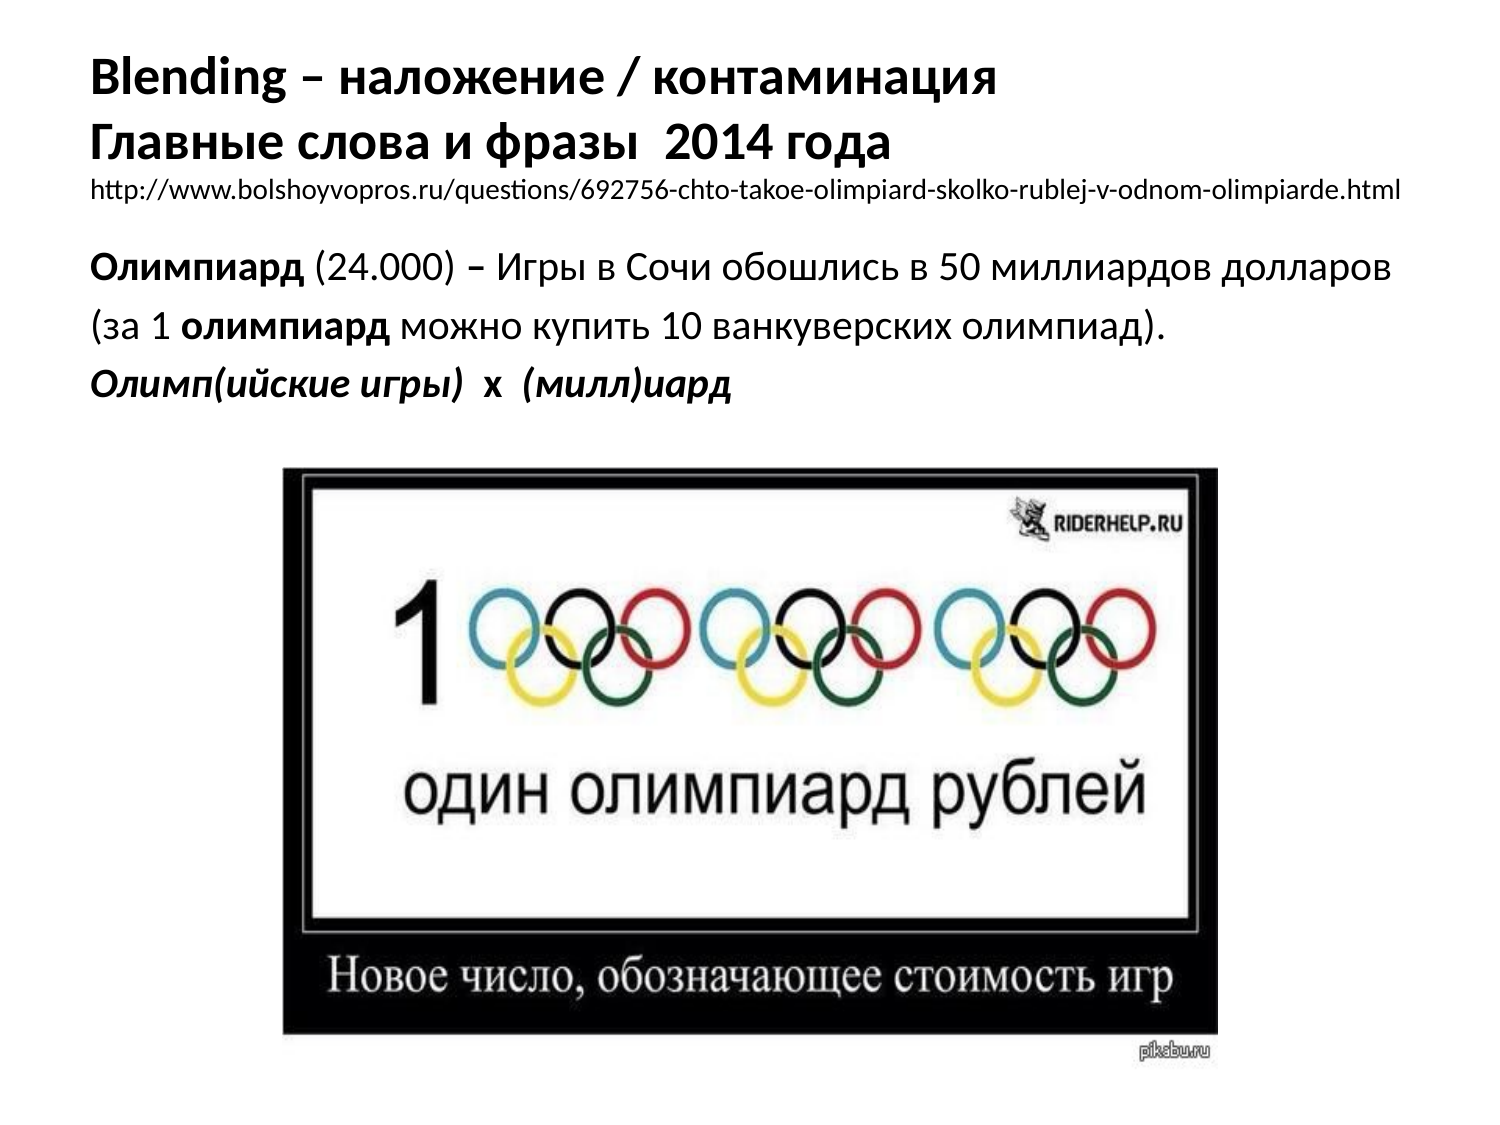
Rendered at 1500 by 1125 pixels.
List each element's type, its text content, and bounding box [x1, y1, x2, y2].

list Олимпиард (24.000) – Игры в Сочи обошлись в 50 миллиардов долларов (за 1 олимпиард можно купить 10 ванкуверских олимпиад). Олимп(ийские игры) х (милл)иард [75, 231, 1425, 1071]
title Blending – наложение / контаминация Главные слова и фразы 2014 года http://www.bolshoyvopros.ru/questions/692756-chto-takoe-olimpiard-skolko-rublej-v-odnom-olimpiarde.html [75, 42, 1425, 209]
picture [281, 467, 1219, 1071]
